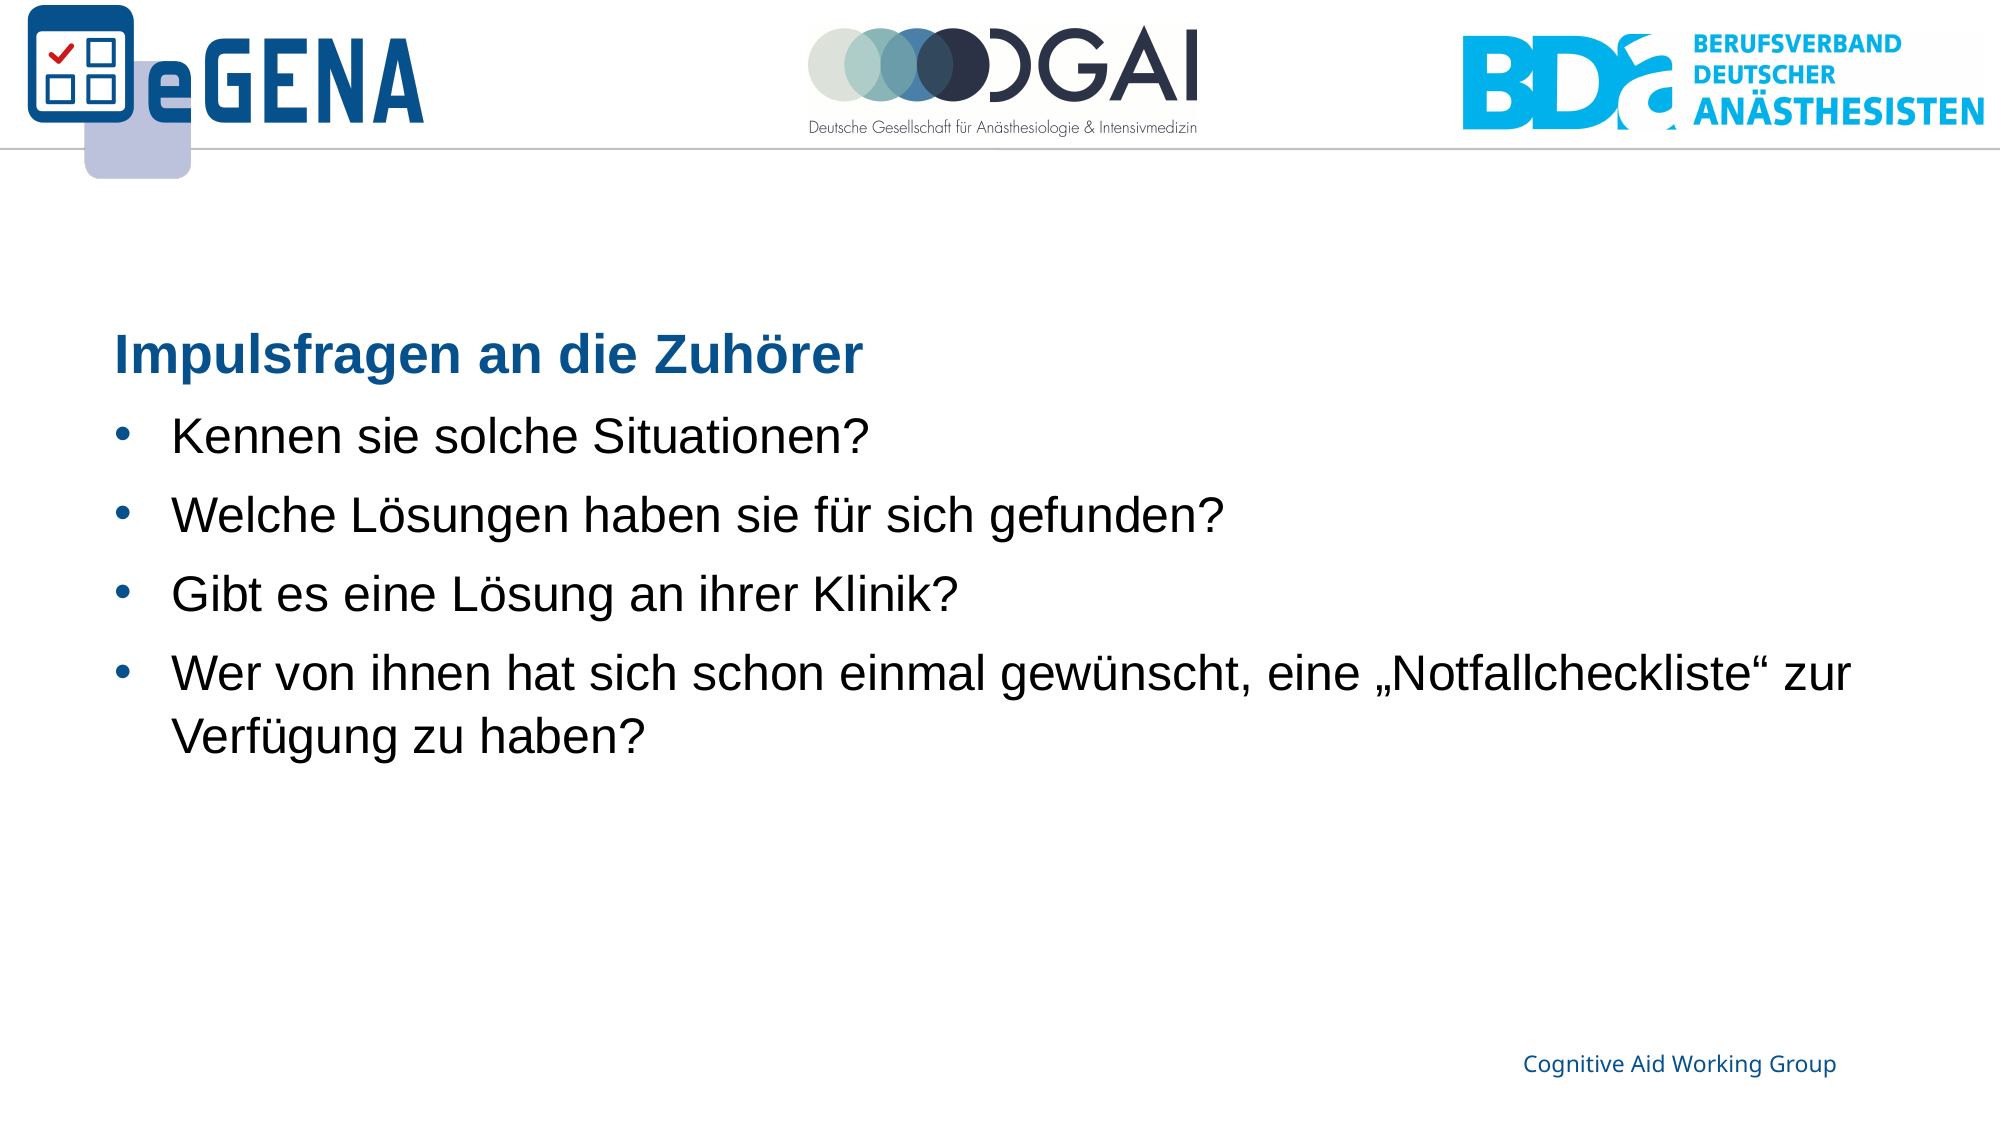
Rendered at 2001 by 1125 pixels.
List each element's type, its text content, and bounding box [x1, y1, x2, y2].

picture [1487, 92, 1511, 111]
picture [1580, 33, 1984, 130]
picture [1557, 54, 1598, 111]
picture [808, 25, 1197, 137]
picture [1523, 74, 1532, 89]
picture [0, 0, 471, 223]
picture [1513, 120, 1532, 130]
picture [1463, 33, 1628, 54]
picture [1487, 54, 1510, 73]
list Impulsfragen an die Zuhörer Kennen sie solche Situationen? Welche Lösungen haben sie für sich gefunden? Gibt es eine Lösung an ihrer Klinik? Wer von ihnen hat sich schon einmal gewünscht, eine „Notfallcheckliste“ zur Verfügung zu haben? [99, 314, 1901, 1006]
